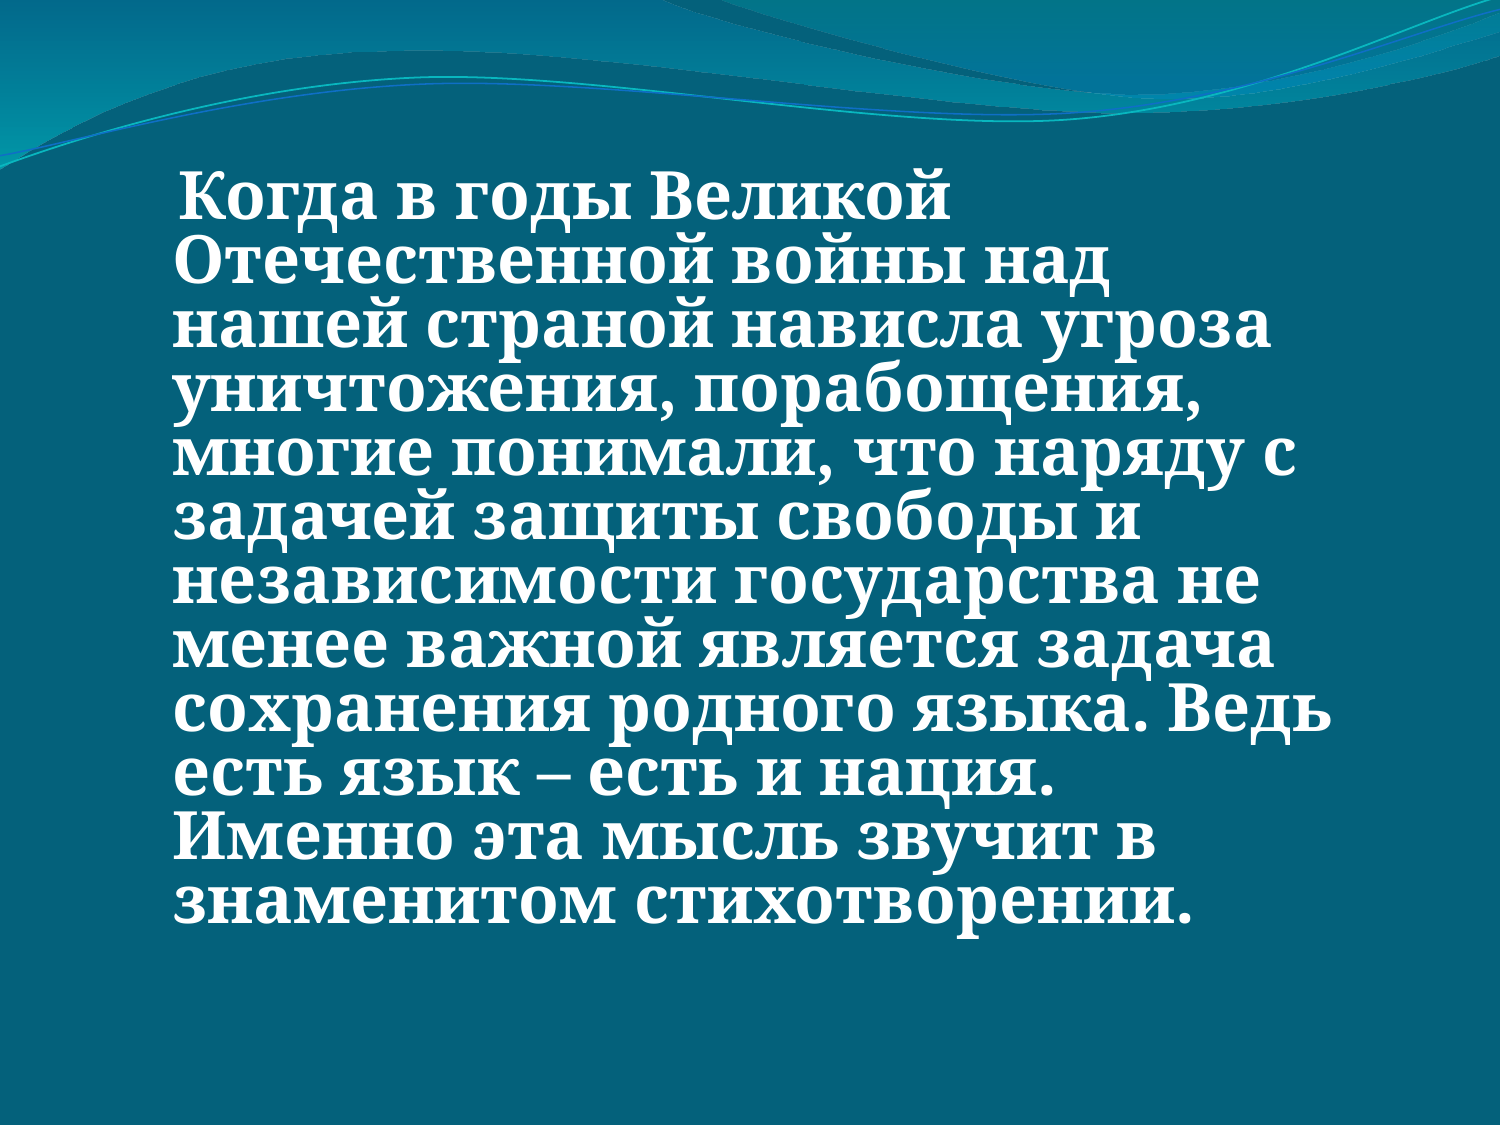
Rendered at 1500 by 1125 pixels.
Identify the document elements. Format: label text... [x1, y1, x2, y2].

list Когда в годы Великой Отечественной войны над нашей страной нависла угроза уничтожения, порабощения, многие понимали, что наряду с задачей защиты свободы и независимости государства не менее важной является задача сохранения родного языка. Ведь есть язык – есть и нация. Именно эта мысль звучит в знаменитом стихотворении. [111, 160, 1351, 1038]
